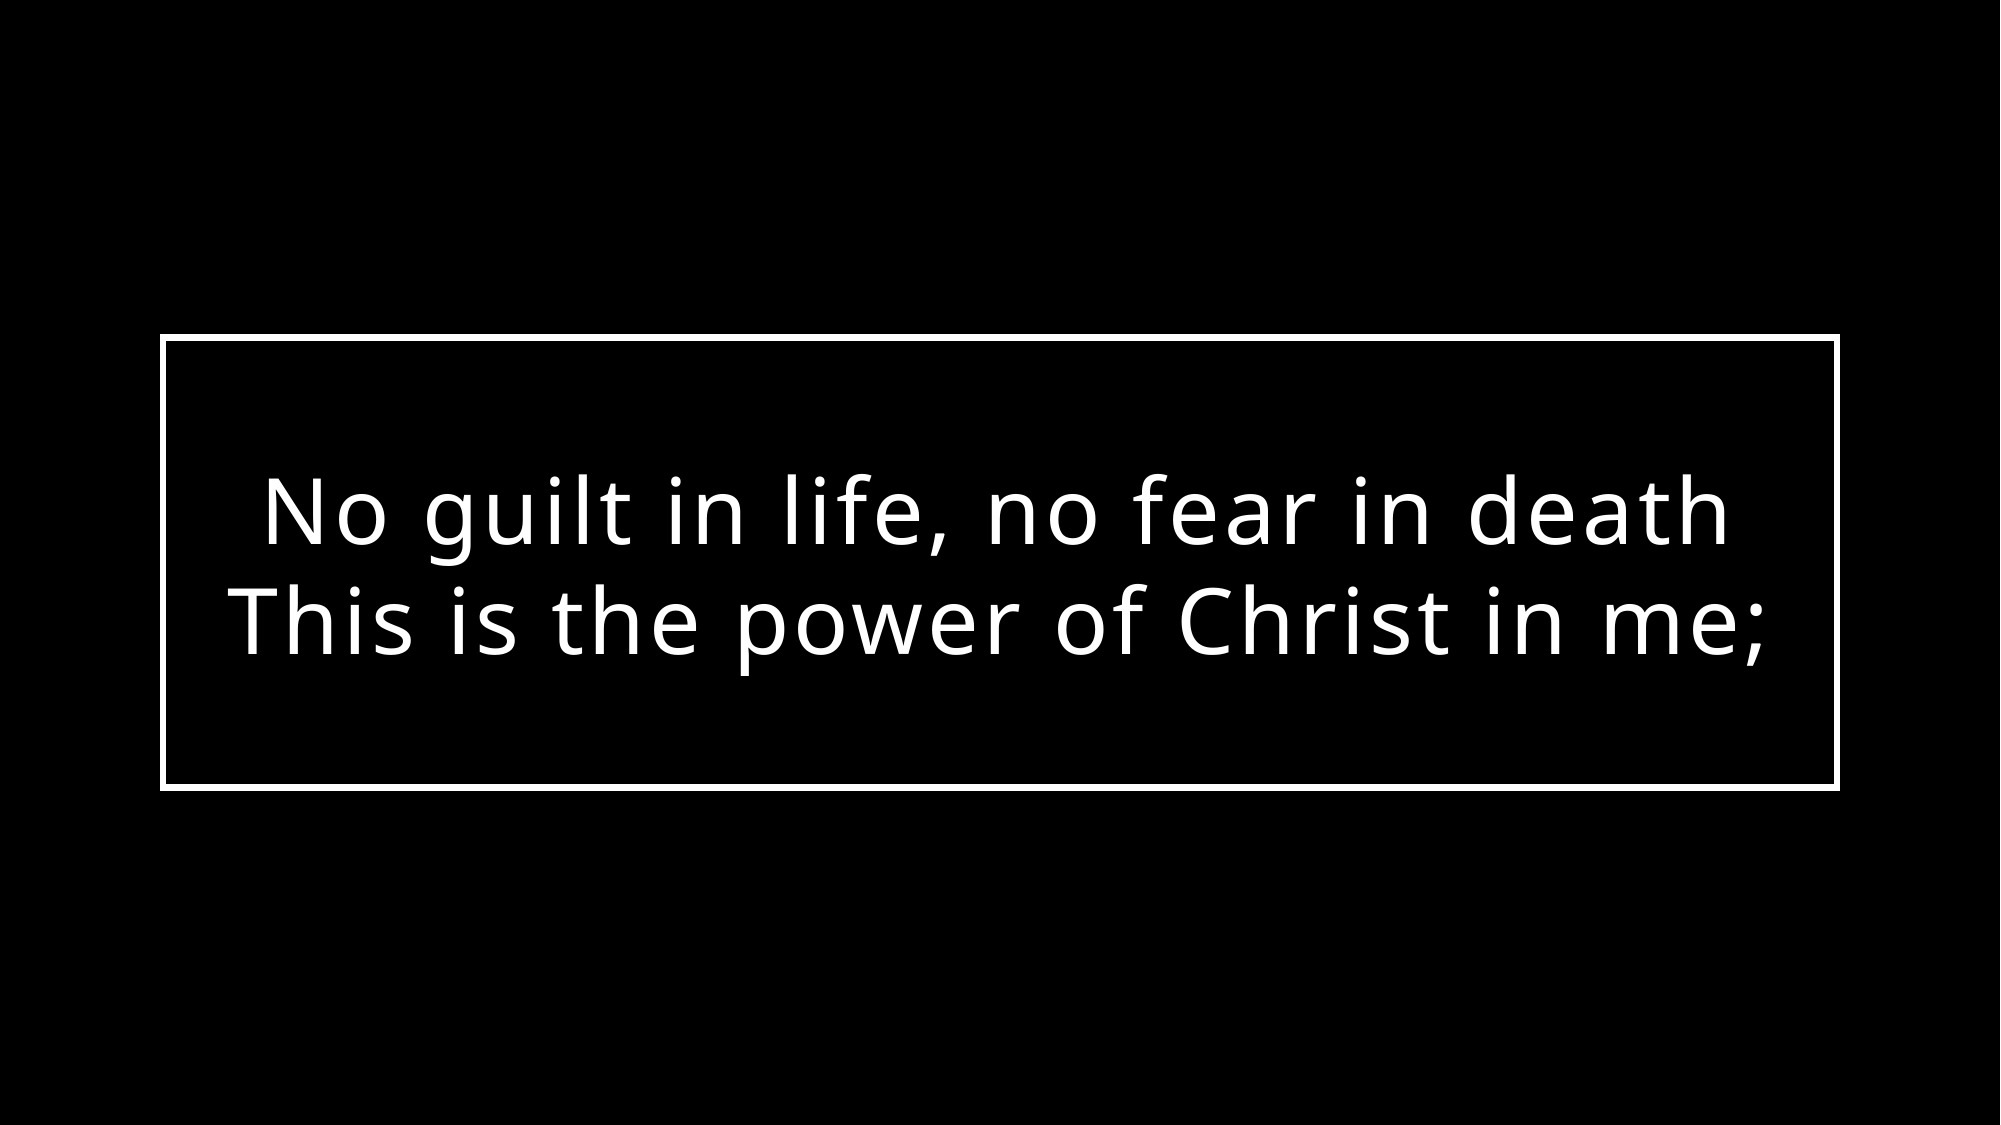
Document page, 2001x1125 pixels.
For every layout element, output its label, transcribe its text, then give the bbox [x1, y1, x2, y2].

title No guilt in life, no fear in death This is the power of Christ in me; [160, 335, 1840, 790]
